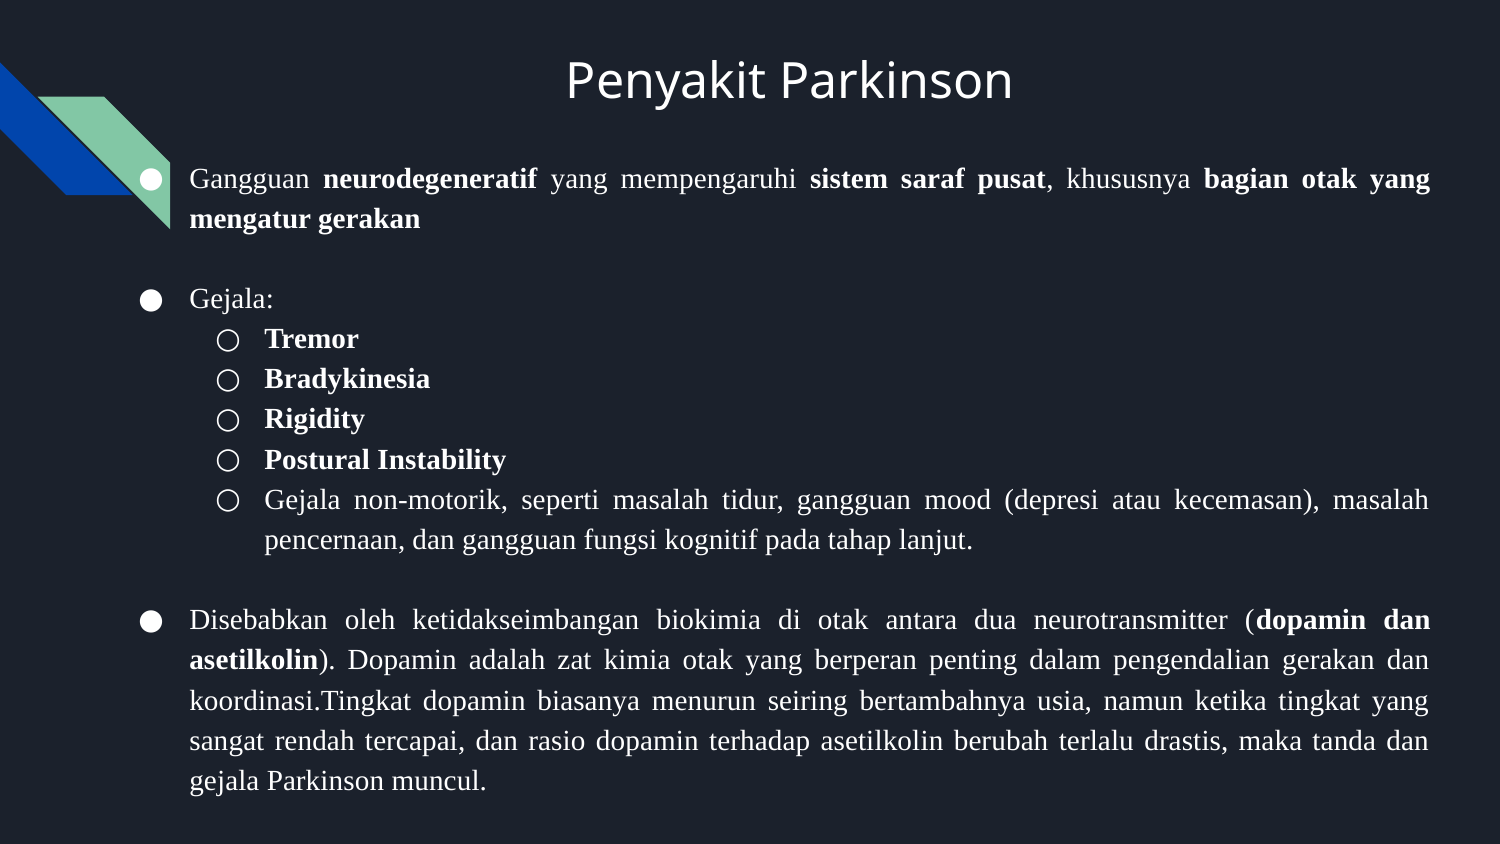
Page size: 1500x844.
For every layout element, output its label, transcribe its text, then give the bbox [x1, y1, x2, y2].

list Gangguan neurodegeneratif yang mempengaruhi sistem saraf pusat, khususnya bagian otak yang mengatur gerakan Gejala: Tremor Bradykinesia Rigidity Postural Instability Gejala non-motorik, seperti masalah tidur, gangguan mood (depresi atau kecemasan), masalah pencernaan, dan gangguan fungsi kognitif pada tahap lanjut. Disebabkan oleh ketidakseimbangan biokimia di otak antara dua neurotransmitter (dopamin dan asetilkolin). Dopamin adalah zat kimia otak yang berperan penting dalam pengendalian gerakan dan koordinasi.Tingkat dopamin biasanya menurun seiring bertambahnya usia, namun ketika tingkat yang sangat rendah tercapai, dan rasio dopamin terhadap asetilkolin berubah terlalu drastis, maka tanda dan gejala Parkinson muncul. [99, 138, 1446, 617]
title Penyakit Parkinson [212, 33, 1368, 138]
